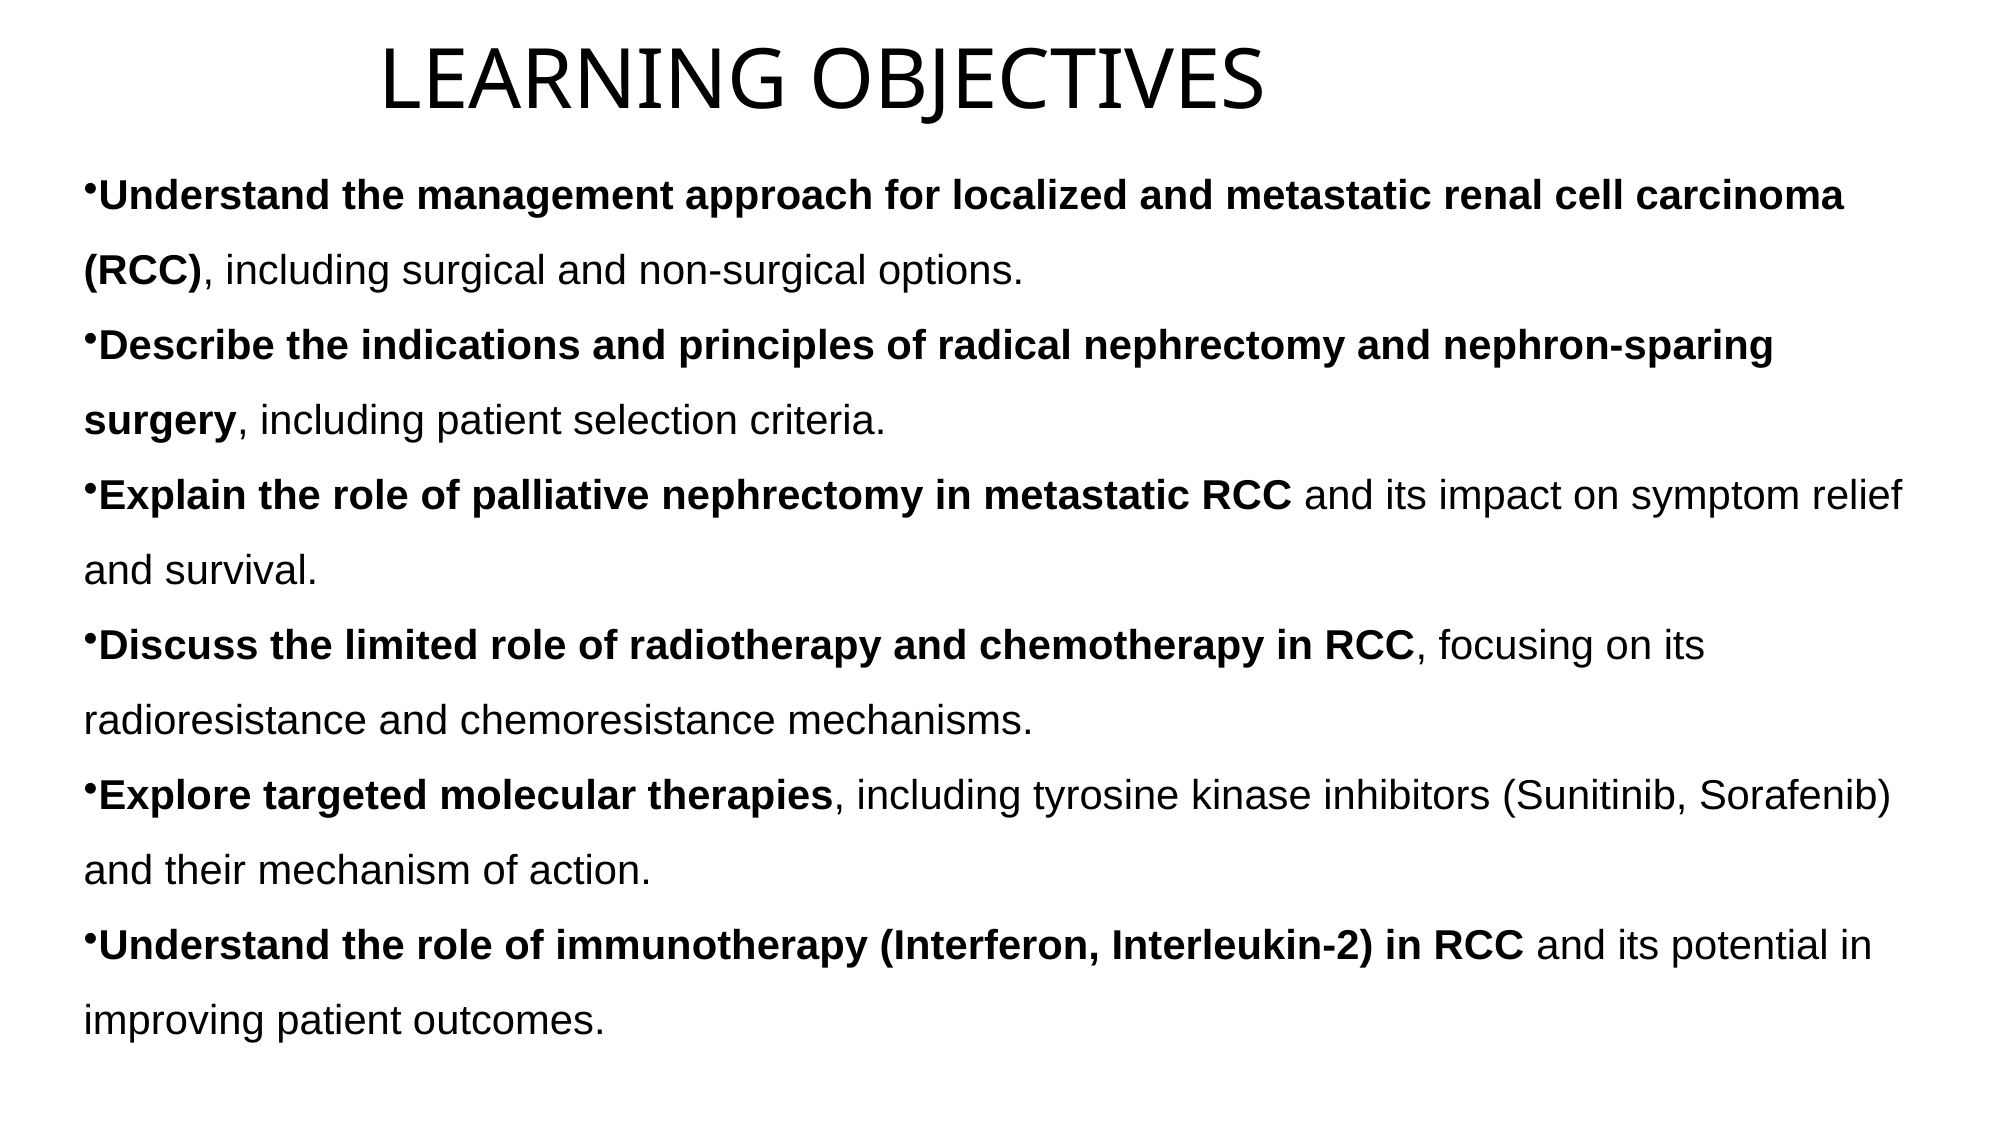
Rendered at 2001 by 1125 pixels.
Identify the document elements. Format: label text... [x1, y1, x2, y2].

title LEARNING OBJECTIVES [378, 24, 1622, 135]
list Understand the management approach for localized and metastatic renal cell carcinoma (RCC), including surgical and non-surgical options. Describe the indications and principles of radical nephrectomy and nephron-sparing surgery, including patient selection criteria. Explain the role of palliative nephrectomy in metastatic RCC and its impact on symptom relief and survival. Discuss the limited role of radiotherapy and chemotherapy in RCC, focusing on its radioresistance and chemoresistance mechanisms. Explore targeted molecular therapies, including tyrosine kinase inhibitors (Sunitinib, Sorafenib) and their mechanism of action. Understand the role of immunotherapy (Interferon, Interleukin-2) in RCC and its potential in improving patient outcomes. [68, 135, 1932, 1051]
